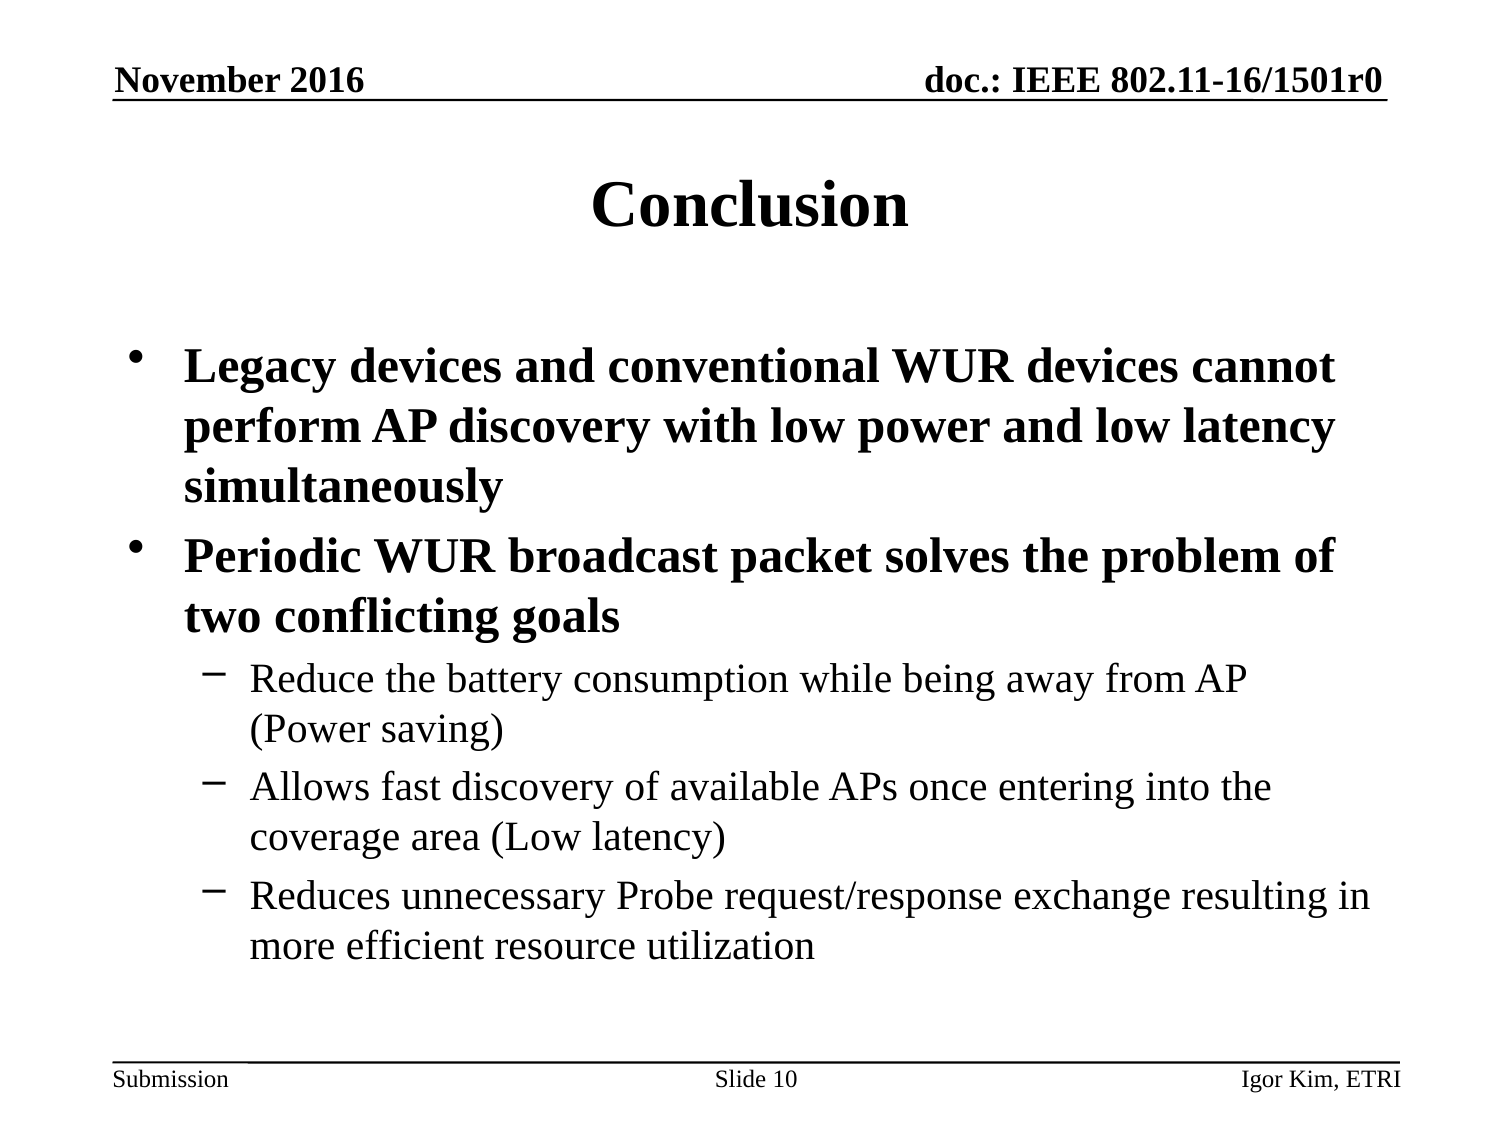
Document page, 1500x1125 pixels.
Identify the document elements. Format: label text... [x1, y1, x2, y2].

list Legacy devices and conventional WUR devices cannot perform AP discovery with low power and low latency simultaneously Periodic WUR broadcast packet solves the problem of two conflicting goals Reduce the battery consumption while being away from AP (Power saving) Allows fast discovery of available APs once entering into the coverage area (Low latency) Reduces unnecessary Probe request/response exchange resulting in more efficient resource utilization [112, 324, 1388, 1001]
slide_number Slide 10 [712, 1061, 800, 1093]
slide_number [114, 54, 368, 101]
title Conclusion [112, 112, 1388, 288]
footer Igor Kim, ETRI [1239, 1061, 1402, 1093]
